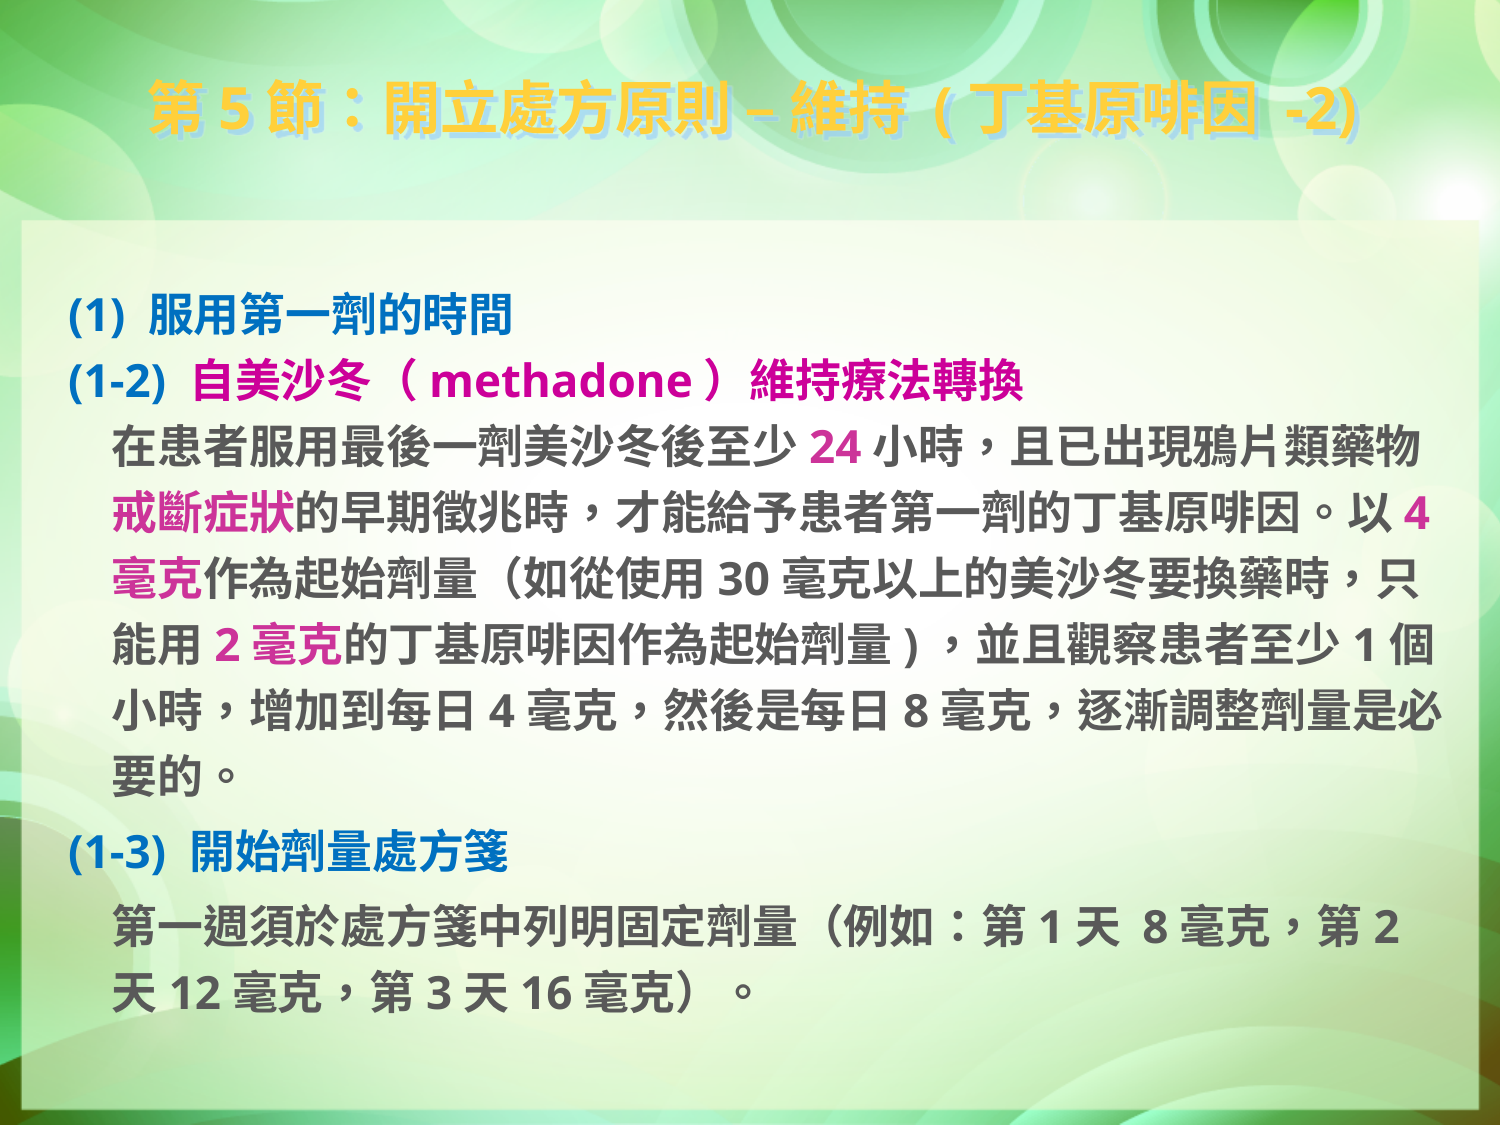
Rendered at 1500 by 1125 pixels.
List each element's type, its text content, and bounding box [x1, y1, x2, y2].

text_box 第5節：開立處方原則 – 維持 (丁基原啡因 -2) [130, 50, 1373, 150]
picture [0, 0, 1500, 1125]
title 美沙冬的使用與特殊族群 [137, 56, 1377, 153]
list (1) 服用第一劑的時間 (1-2) 自美沙冬（methadone）維持療法轉換 在患者服用最後一劑美沙冬後至少24小時，且已出現鴉片類藥物戒斷症狀的早期徵兆時，才能給予患者第一劑的丁基原啡因。以4毫克作為起始劑量（如從使用30毫克以上的美沙冬要換藥時，只能用2毫克的丁基原啡因作為起始劑量)，並且觀察患者至少1個小時，增加到每日4毫克，然後是每日8毫克，逐漸調整劑量是必要的。 (1-3) 開始劑量處方箋 第一週須於處方箋中列明固定劑量（例如：第1天 8毫克，第2天12毫克，第3天16毫克）。 [53, 267, 1459, 1059]
